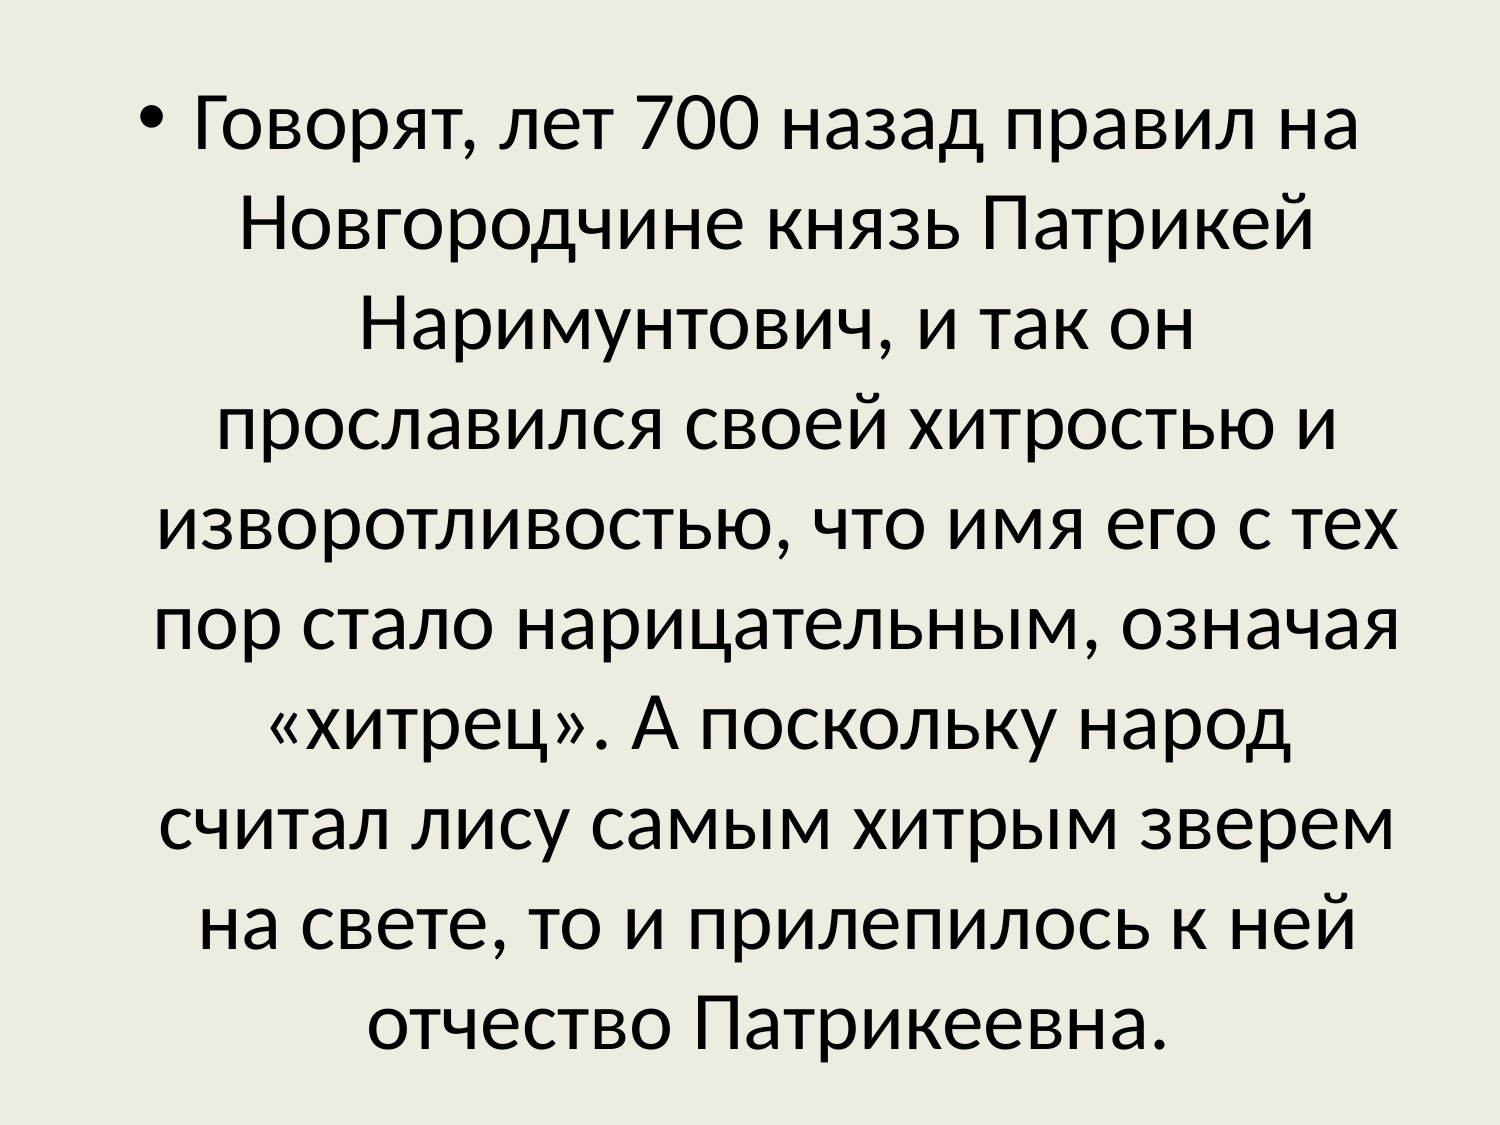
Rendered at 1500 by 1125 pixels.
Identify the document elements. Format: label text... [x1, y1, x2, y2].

list Говорят, лет 700 назад правил на Новгородчине князь Патрикей Наримунтович, и так он прославился своей хитростью и изворотливостью, что имя его с тех пор стало нарицательным, означая «хитрец». А поскольку народ считал лису самым хитрым зверем на свете, то и прилепилось к ней отчество Патрикеевна. [75, 58, 1425, 1005]
